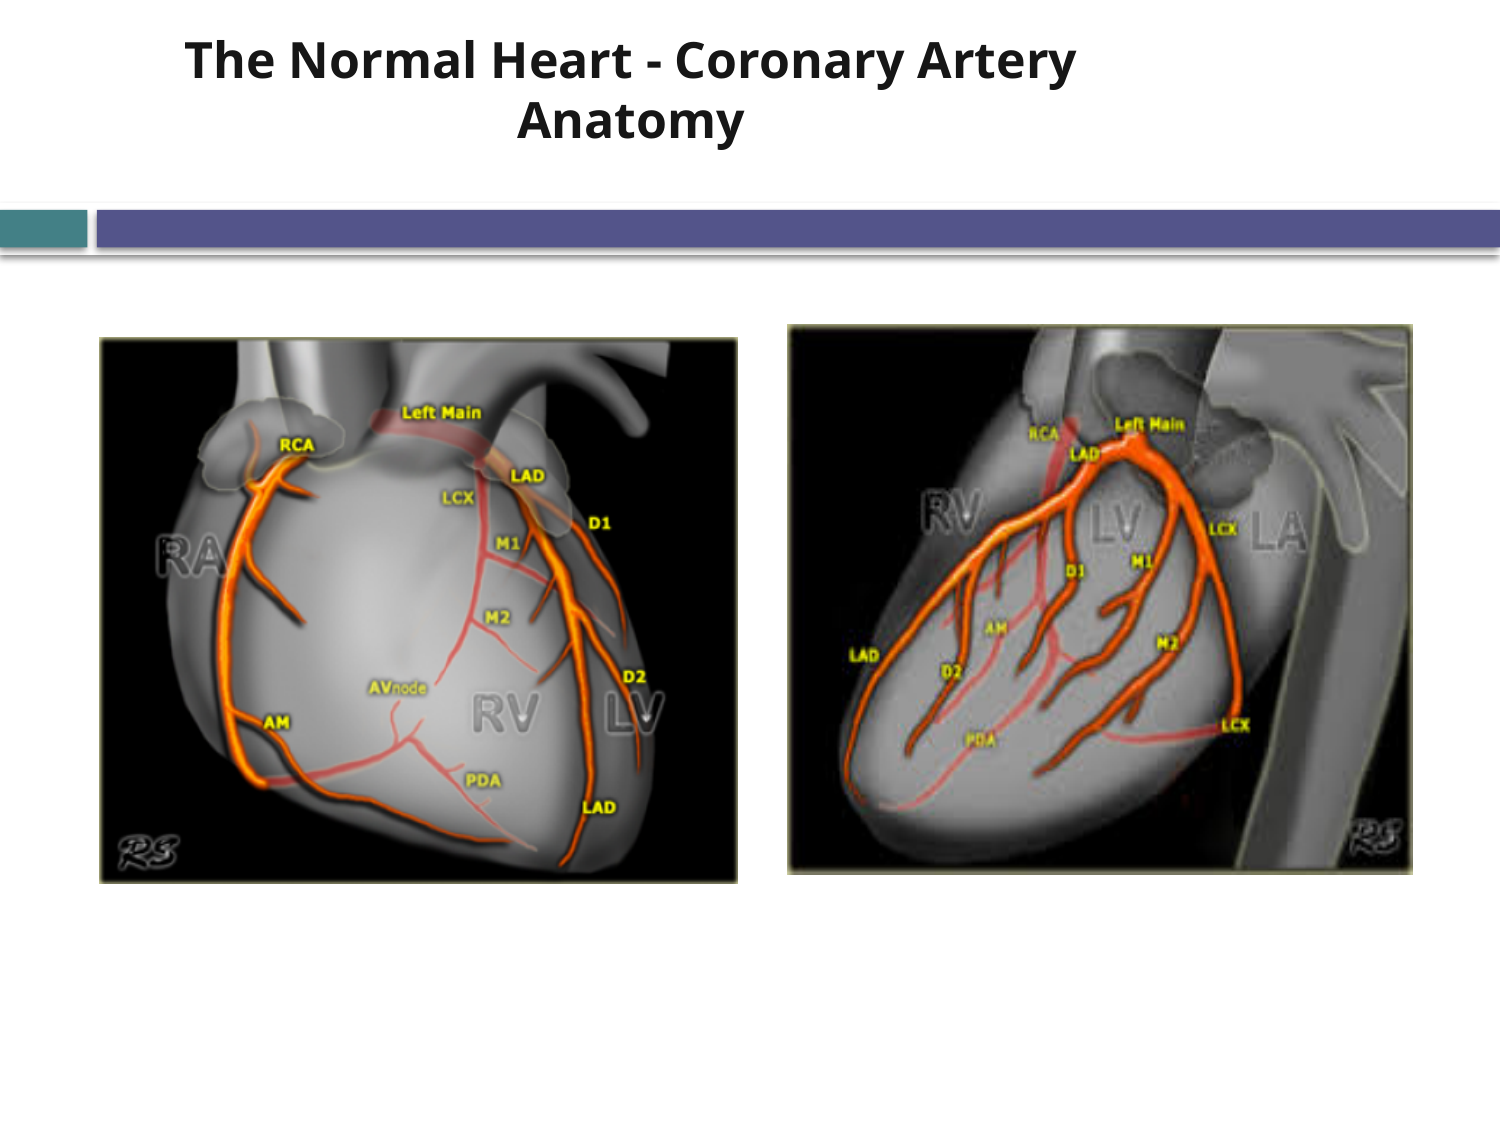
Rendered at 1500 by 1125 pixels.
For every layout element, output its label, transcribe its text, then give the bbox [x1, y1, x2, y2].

title The Normal Heart - Coronary Artery Anatomy [99, 37, 1163, 200]
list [787, 324, 1413, 876]
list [99, 337, 738, 884]
